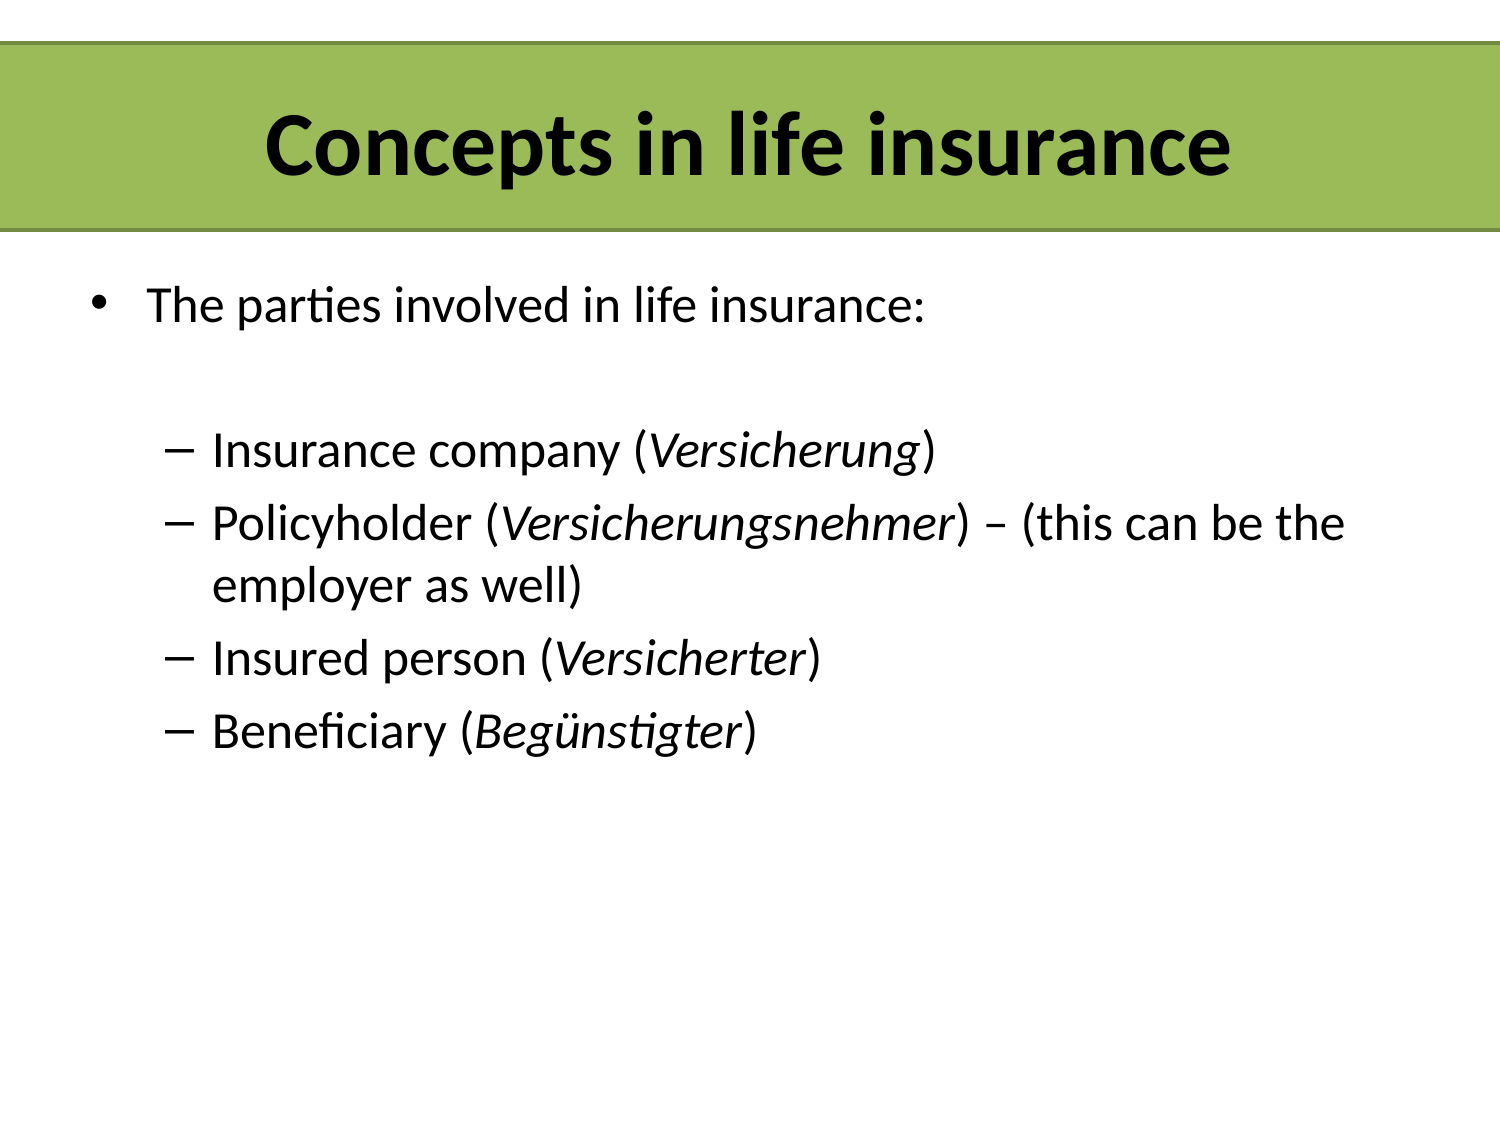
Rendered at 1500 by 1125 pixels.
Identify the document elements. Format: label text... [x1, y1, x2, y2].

list The parties involved in life insurance: Insurance company (Versicherung) Policyholder (Versicherungsnehmer) – (this can be the employer as well) Insured person (Versicherter) Beneficiary (Begünstigter) [75, 262, 1425, 1005]
title Concepts in life insurance [75, 45, 1425, 233]
